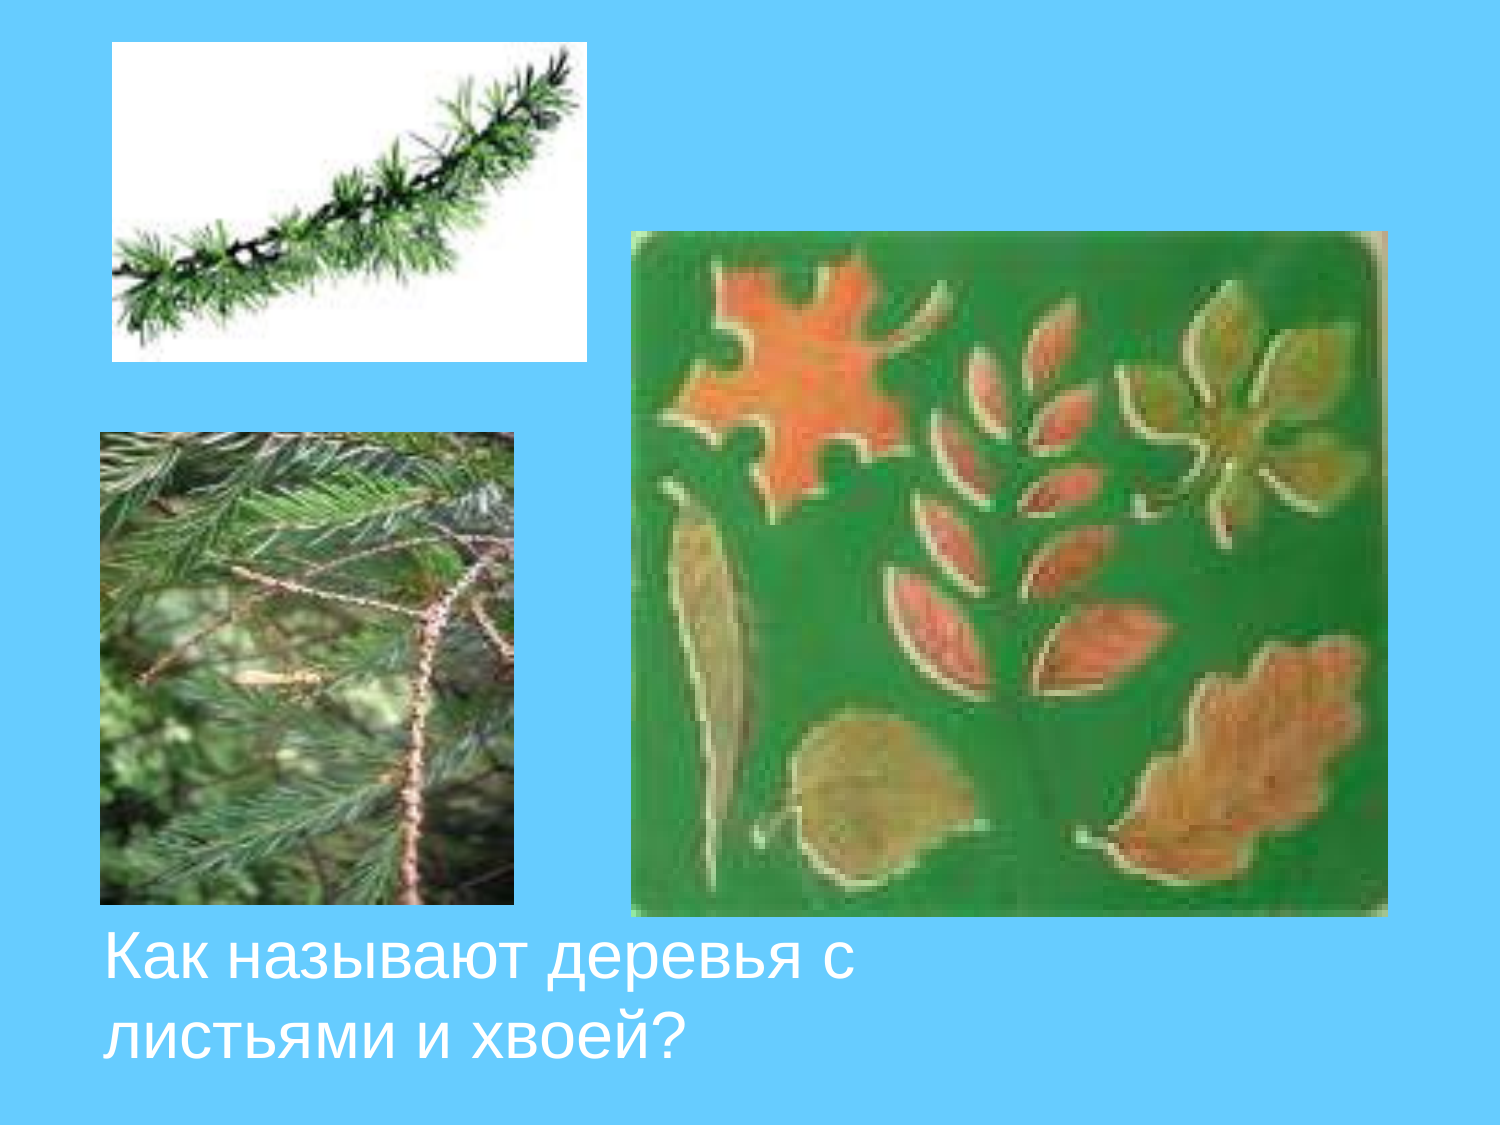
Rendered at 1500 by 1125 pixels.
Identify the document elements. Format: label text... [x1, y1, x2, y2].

picture [100, 432, 515, 906]
picture [631, 231, 1388, 918]
picture [111, 42, 587, 362]
text_box Как называют деревья с листьями и хвоей? [88, 904, 996, 1080]
